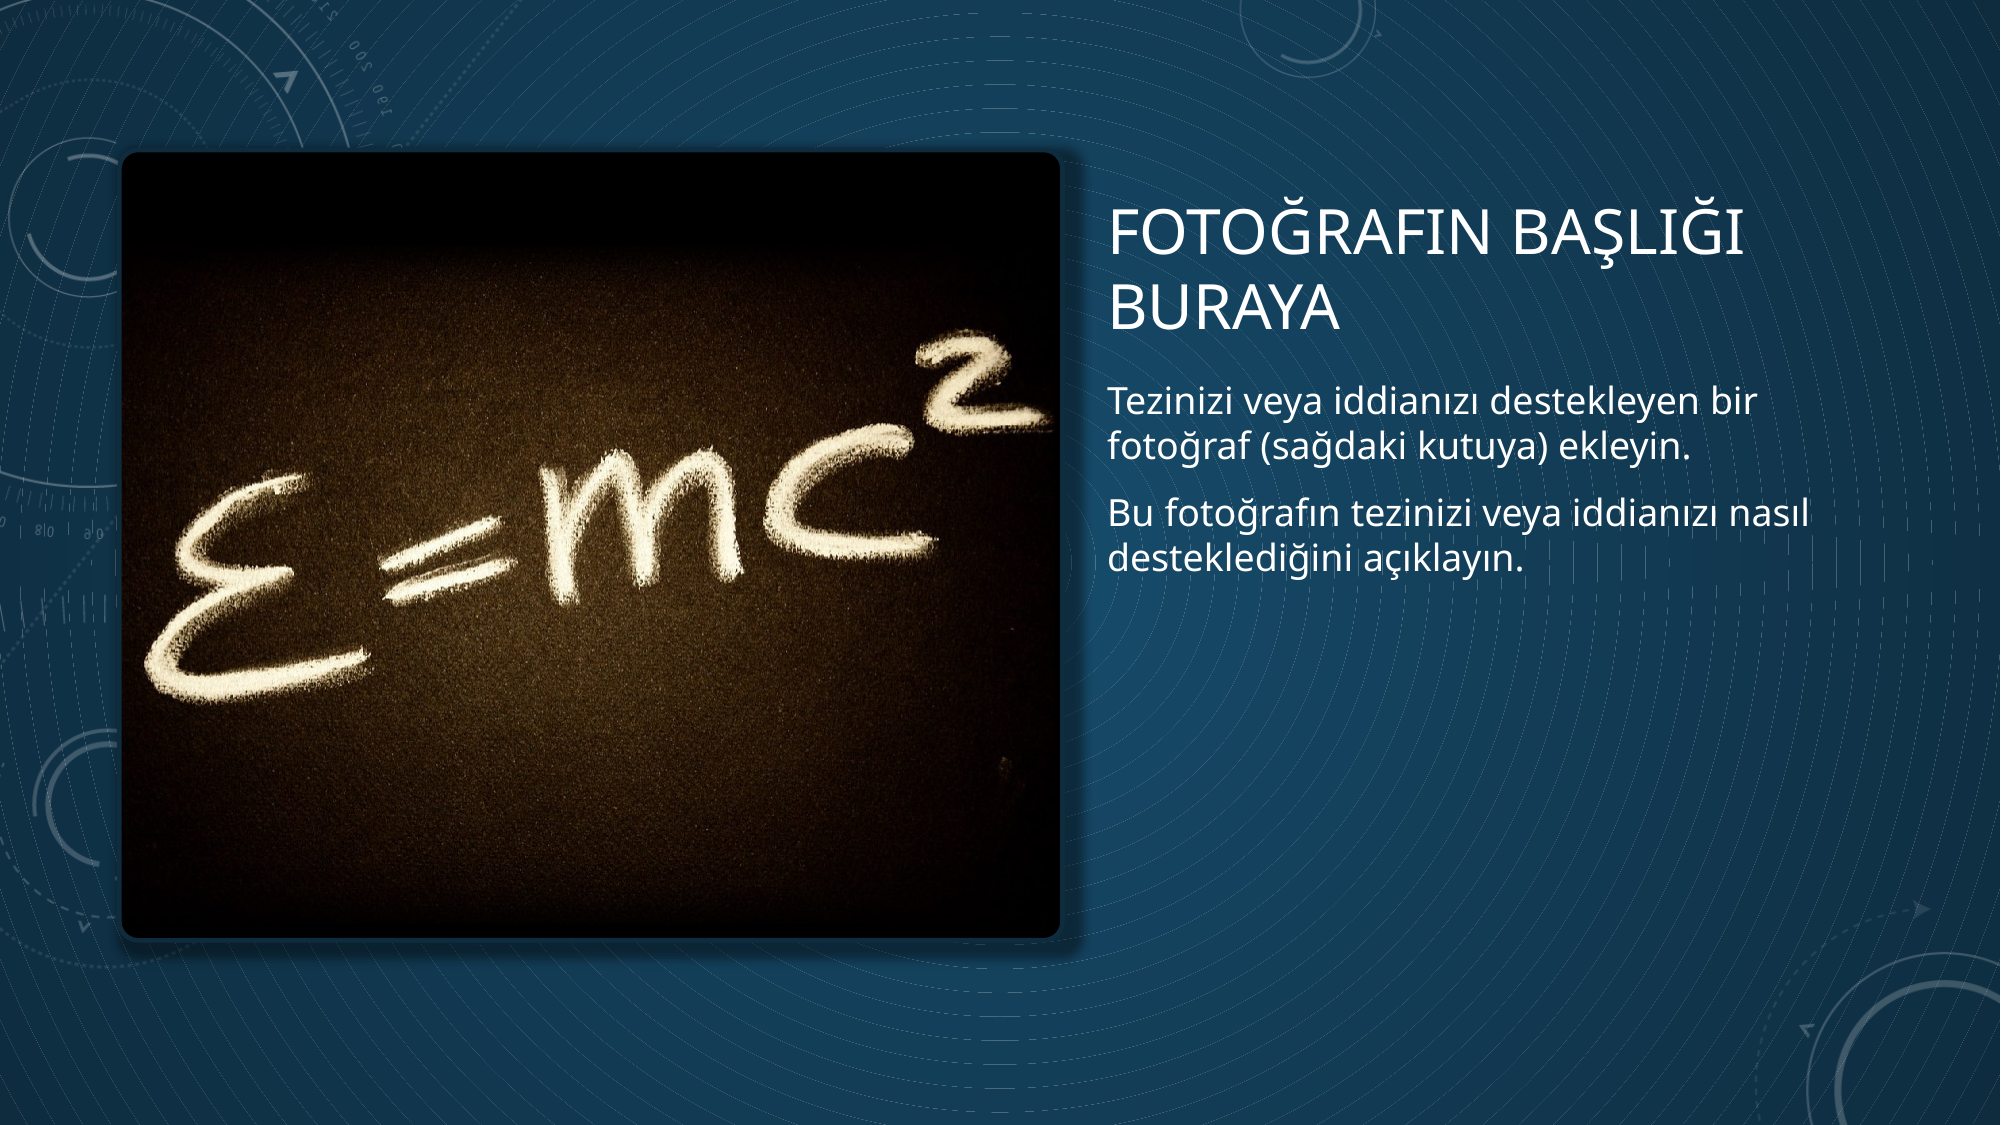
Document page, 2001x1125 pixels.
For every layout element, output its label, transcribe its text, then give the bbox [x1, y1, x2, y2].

list Tezinizi veya iddianızı destekleyen bir fotoğraf (sağdaki kutuya) ekleyin. Bu fotoğrafın tezinizi veya iddianızı nasıl desteklediğini açıklayın. [1092, 370, 1888, 941]
title Fotoğrafın başlığı buraya [1092, 163, 1888, 370]
picture [0, 0, 2000, 1125]
